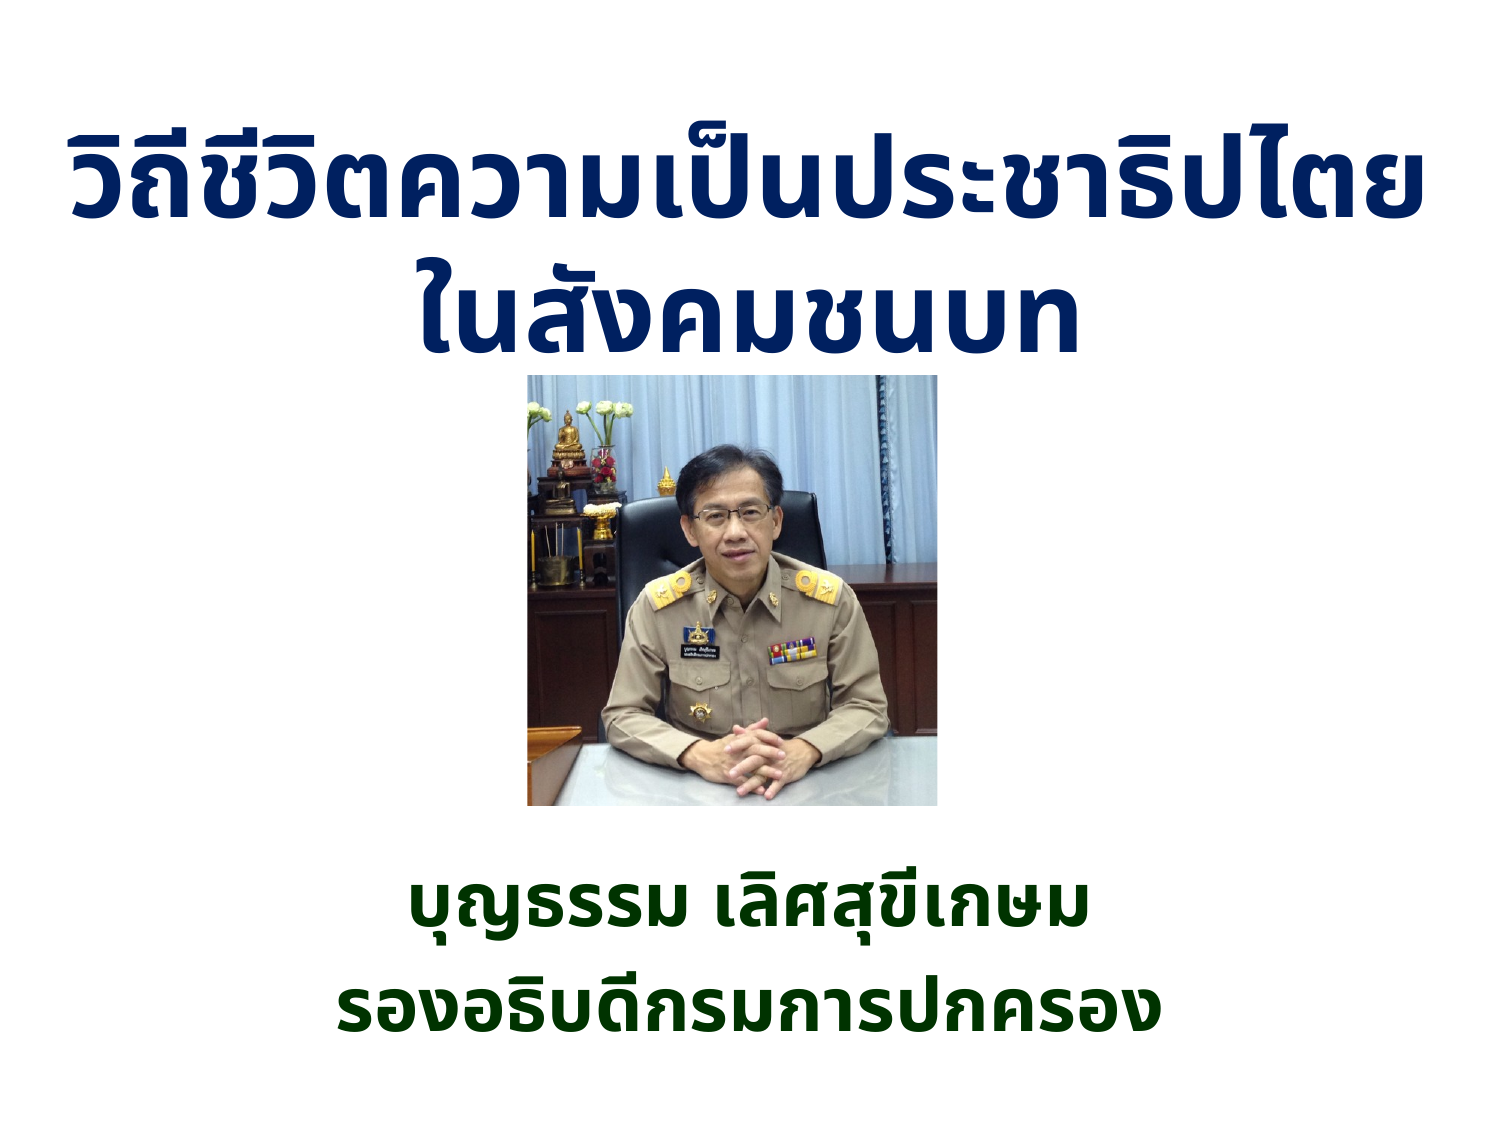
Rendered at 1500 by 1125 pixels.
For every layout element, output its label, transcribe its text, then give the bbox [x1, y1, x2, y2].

title วิถีชีวิตความเป็นประชาธิปไตย ในสังคมชนบท [0, 58, 1500, 422]
picture [527, 374, 938, 806]
text_box บุญธรรม เลิศสุขีเกษม รองอธิบดีกรมการปกครอง [0, 843, 1500, 1043]
